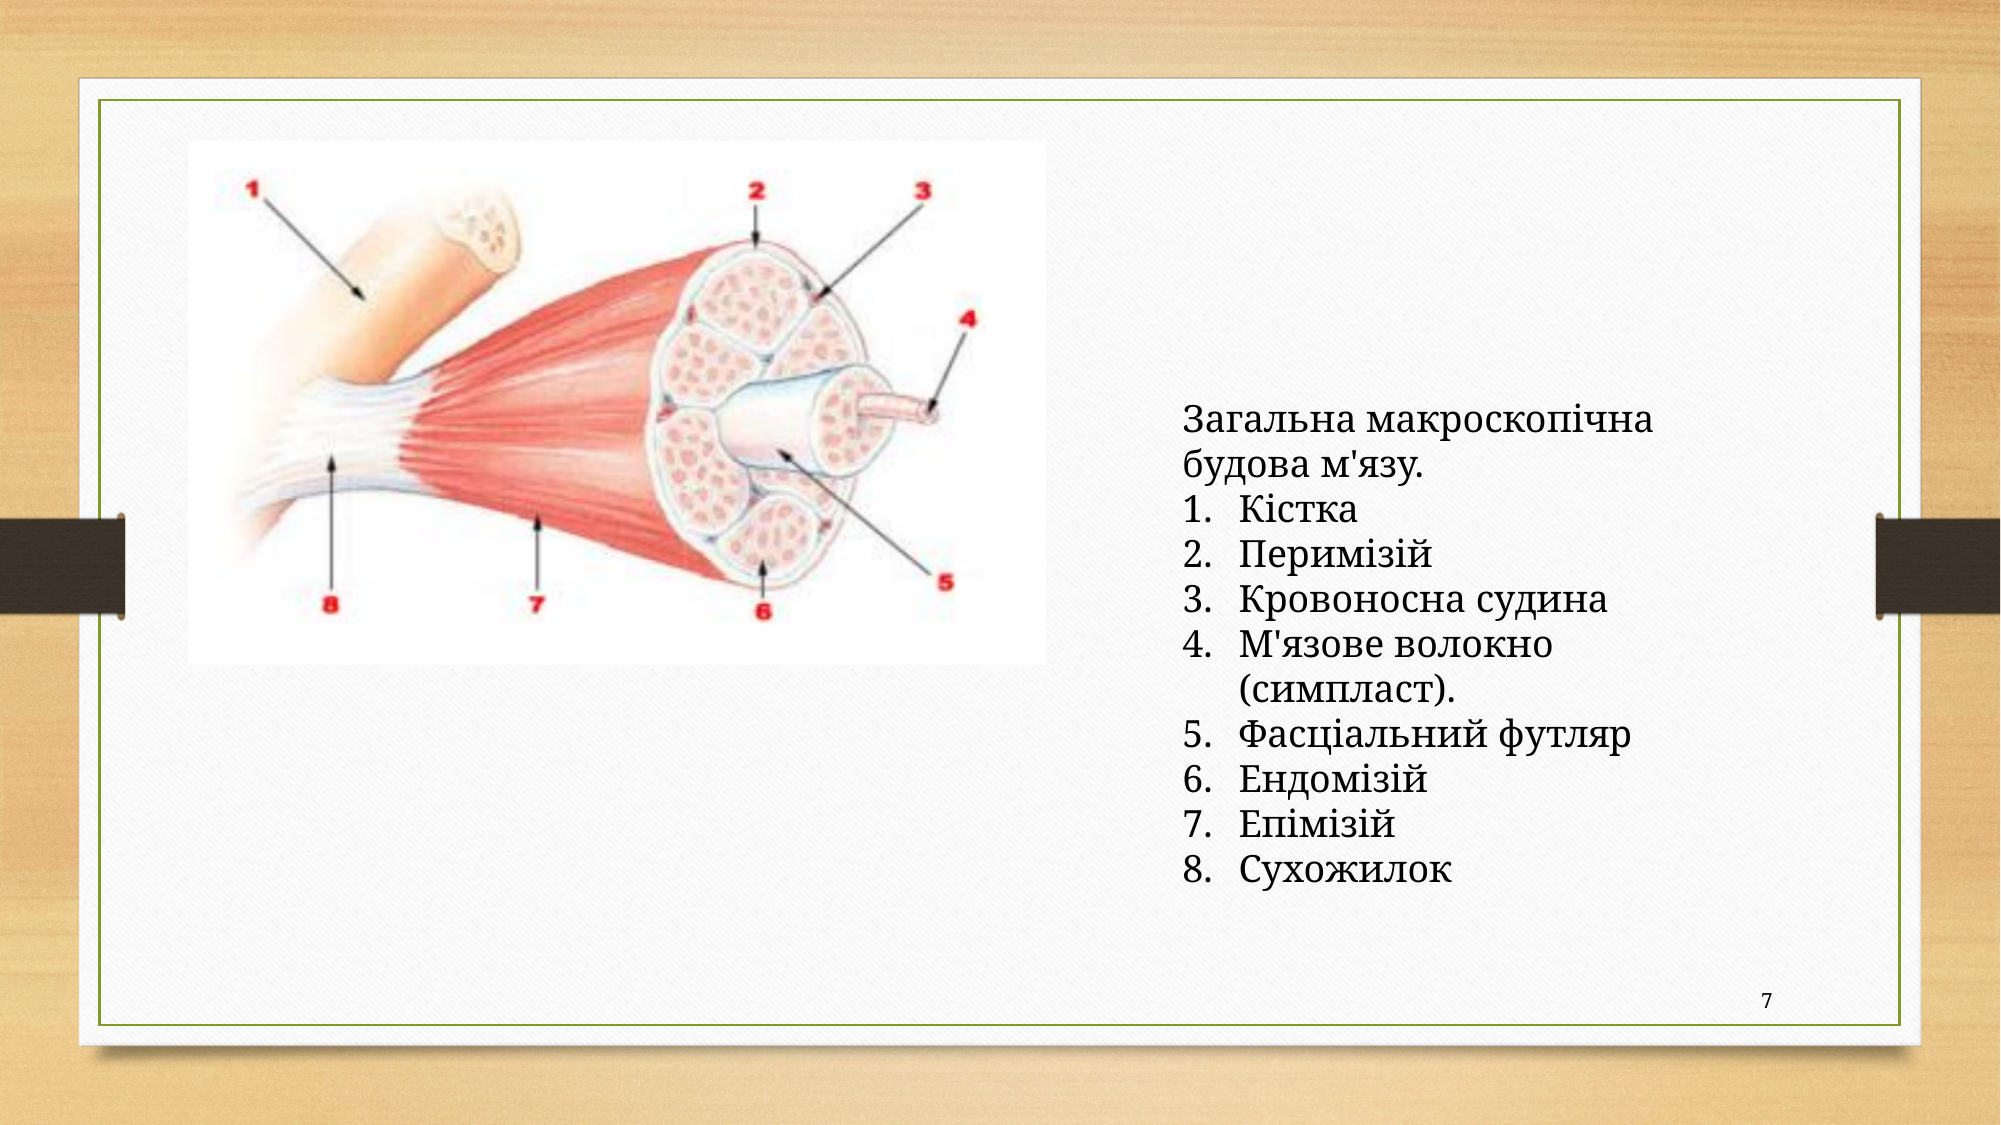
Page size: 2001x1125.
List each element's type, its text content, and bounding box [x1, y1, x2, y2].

picture [0, 0, 2001, 1125]
text_box Загальна макроскопічна будова м'язу. Кістка Перимізій Кровоносна судина М'язове волокно (симпласт). Фасціальний футляр Ендомізій Епімізій Сухожилок [1167, 388, 1764, 898]
slide_number 7 [1698, 979, 1788, 1025]
